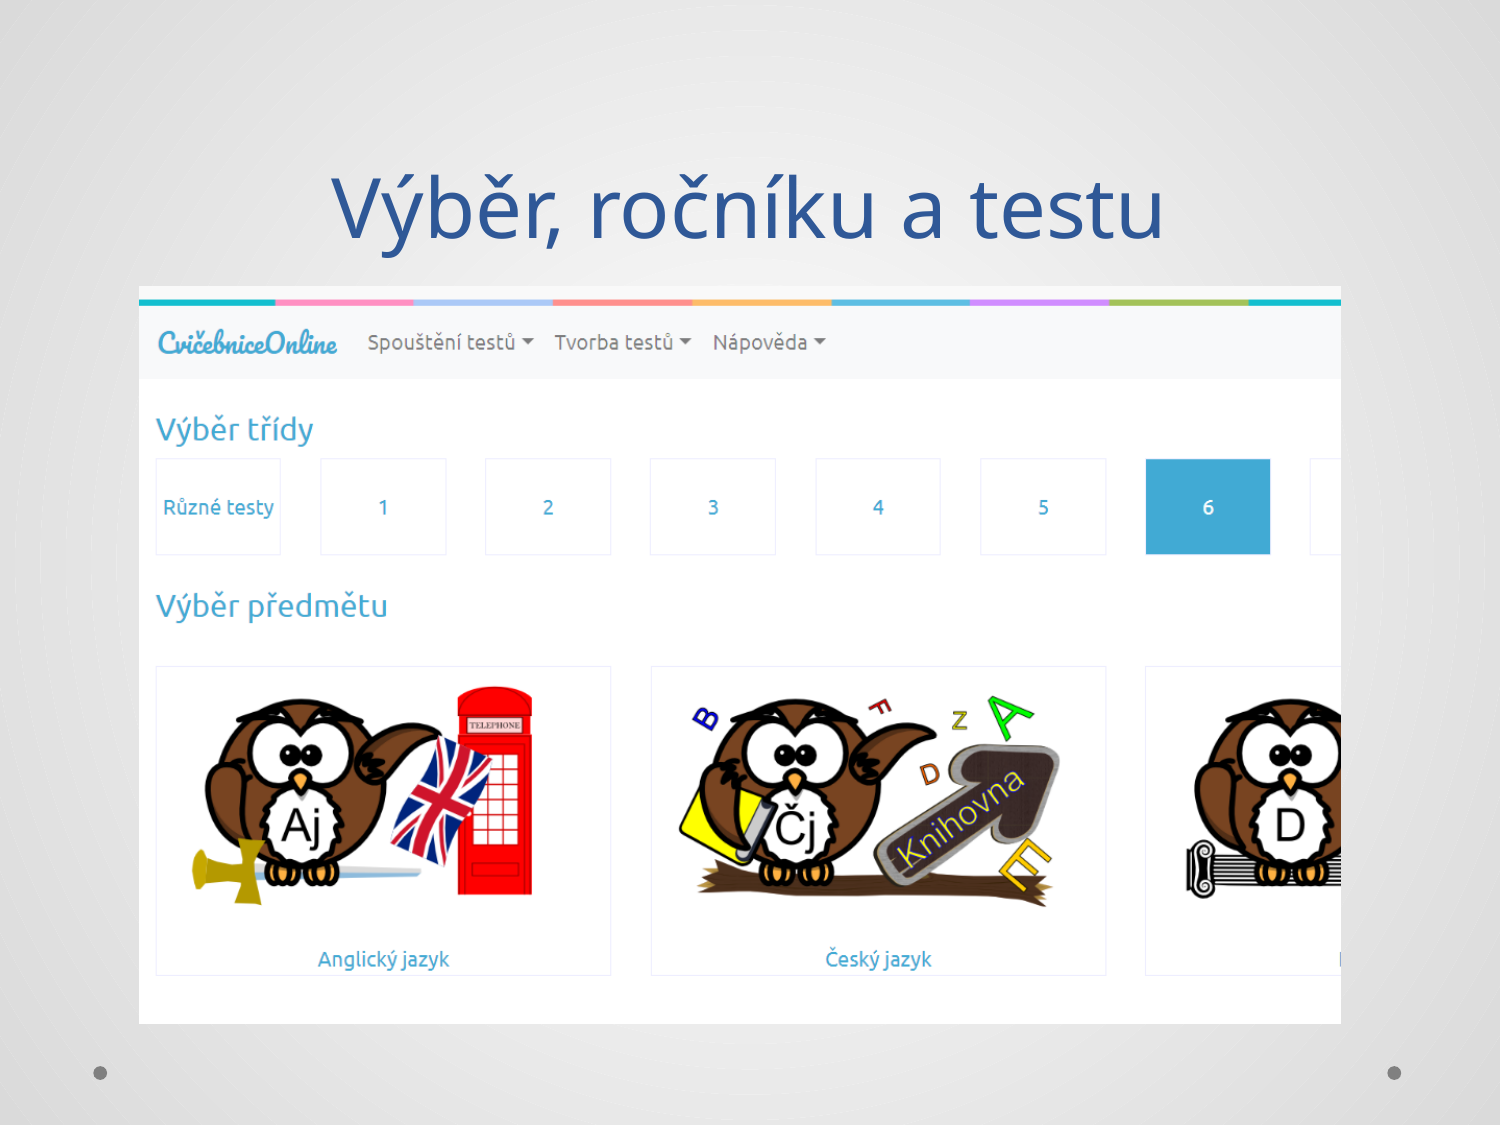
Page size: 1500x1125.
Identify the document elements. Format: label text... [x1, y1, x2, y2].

picture [139, 286, 1341, 1024]
text_box [75, 262, 1425, 1005]
text_box Výběr, ročníku a testu [75, 0, 1425, 262]
